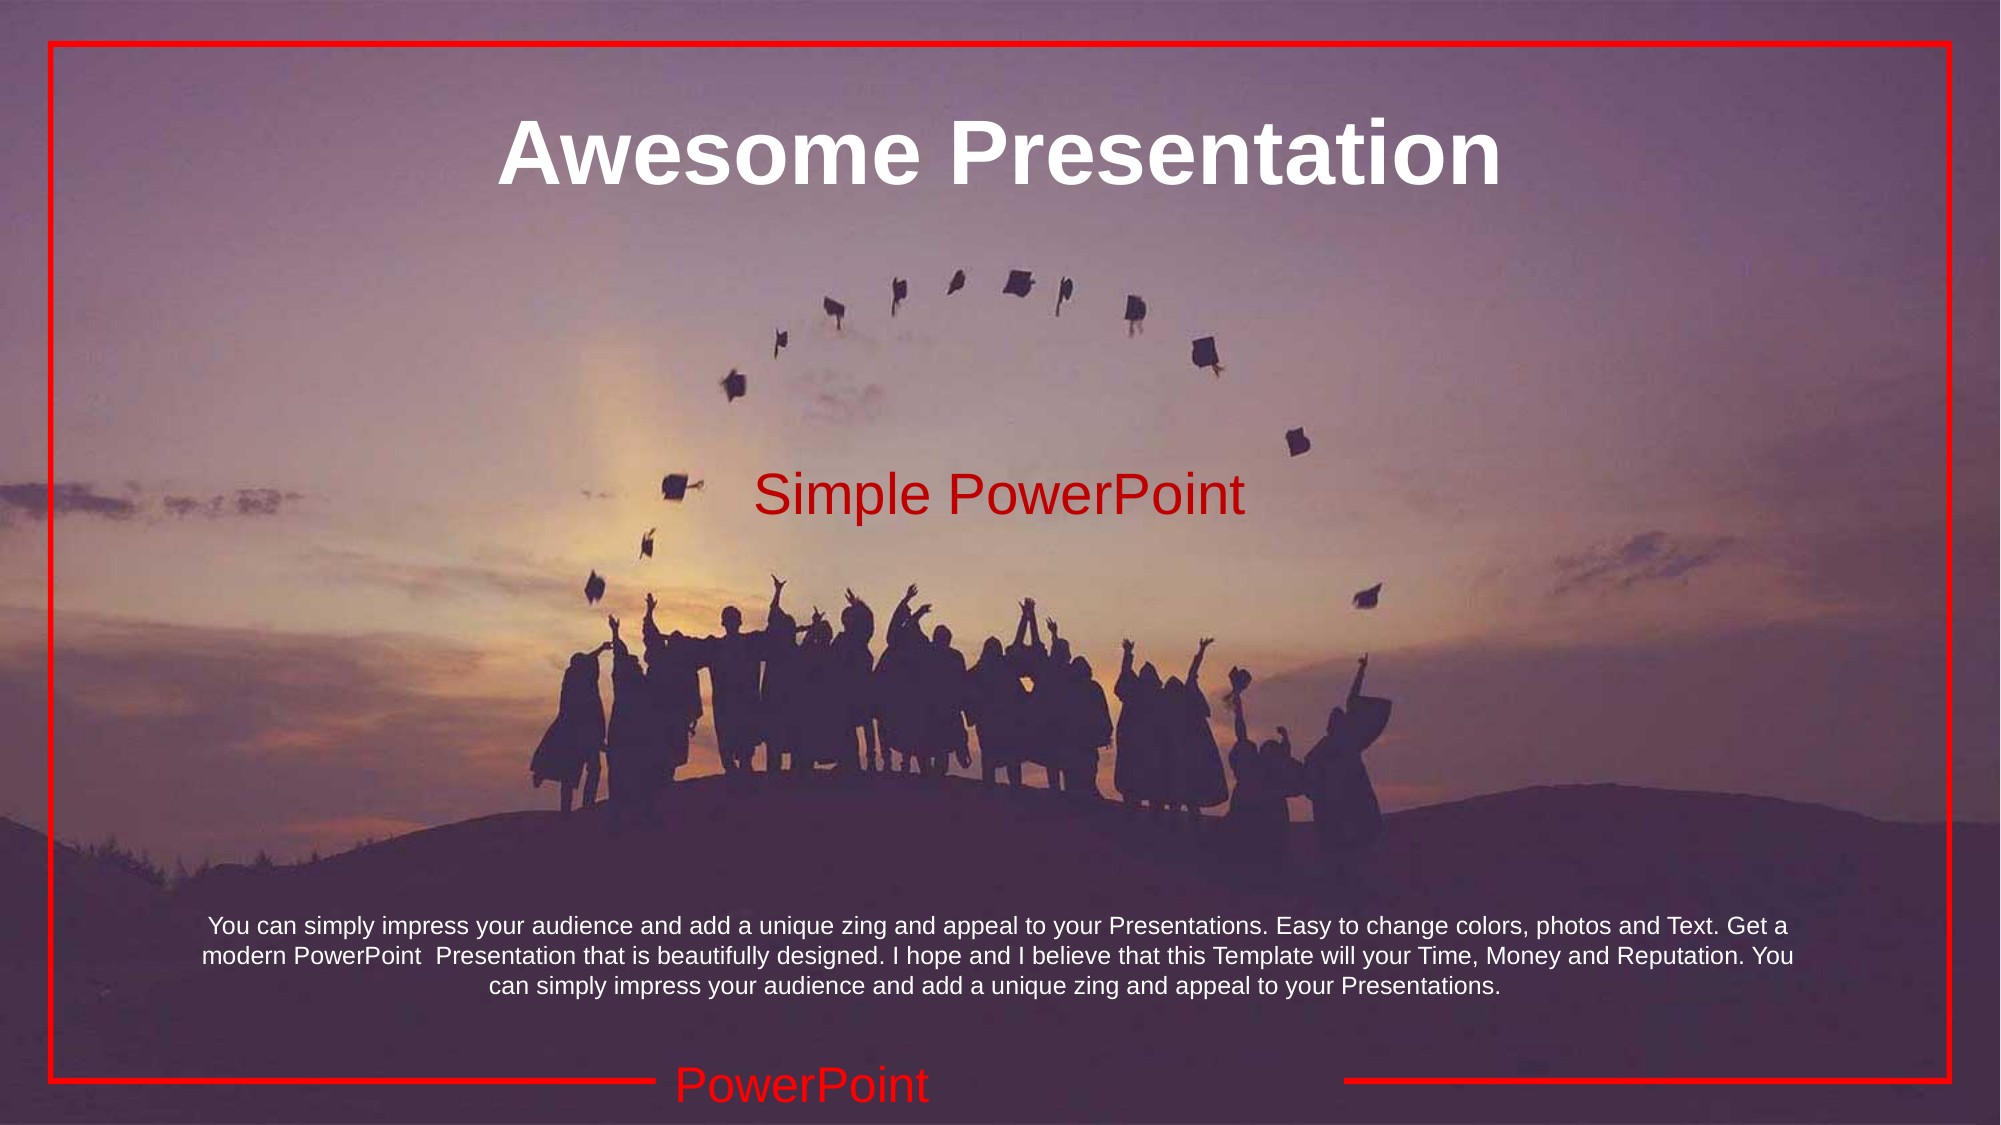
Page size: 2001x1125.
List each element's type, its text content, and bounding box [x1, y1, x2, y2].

text_box [47, 40, 1953, 1085]
text_box Awesome Presentation [348, 85, 1652, 211]
text_box PowerPoint [659, 1045, 1341, 1120]
picture [0, 0, 2001, 1125]
text_box Simple PowerPoint [718, 455, 1282, 526]
text_box You can simply impress your audience and add a unique zing and appeal to your Presentations. Easy to change colors, photos and Text. Get a modern PowerPoint Presentation that is beautifully designed. I hope and I believe that this Template will your Time, Money and Reputation. You can simply impress your audience and add a unique zing and appeal to your Presentations. [165, 902, 1835, 1007]
